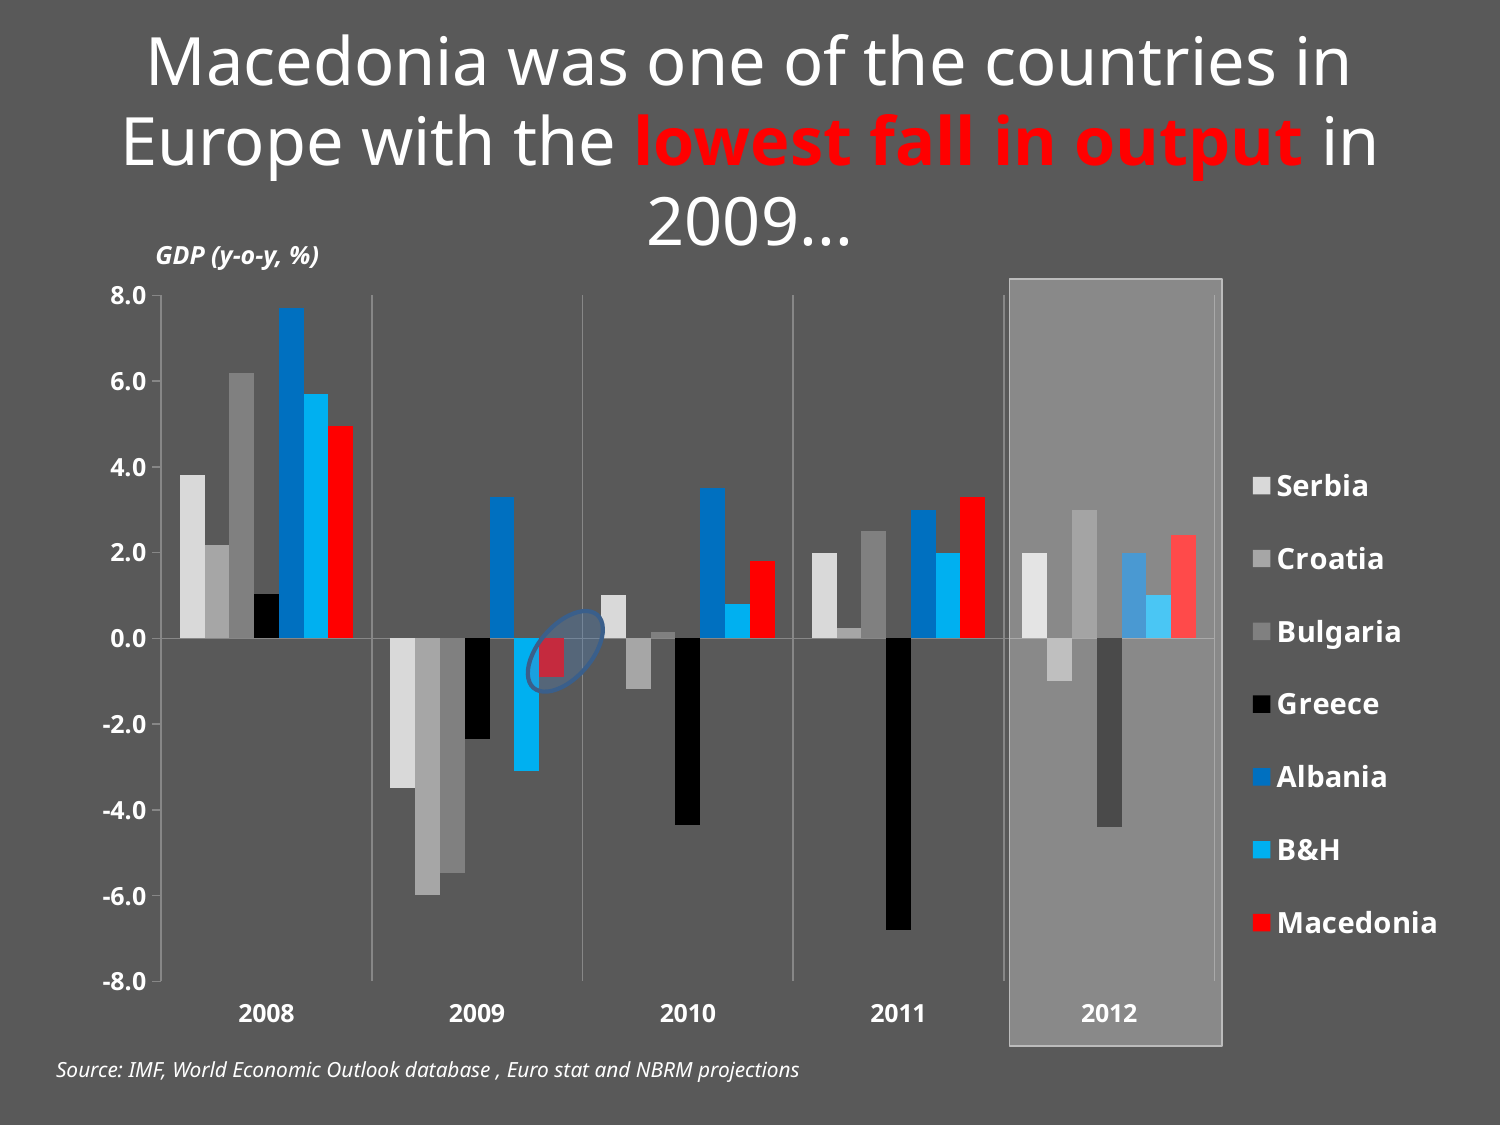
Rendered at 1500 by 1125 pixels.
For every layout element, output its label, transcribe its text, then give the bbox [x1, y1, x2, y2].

chart [74, 262, 1459, 1048]
text_box Source: IMF, World Economic Outlook database , Euro stat and NBRM projections [41, 1049, 869, 1089]
text_box GDP (y-o-y, %) [140, 231, 335, 260]
title Macedonia was one of the countries in Europe with the lowest fall in output in 2009... [75, 45, 1425, 233]
